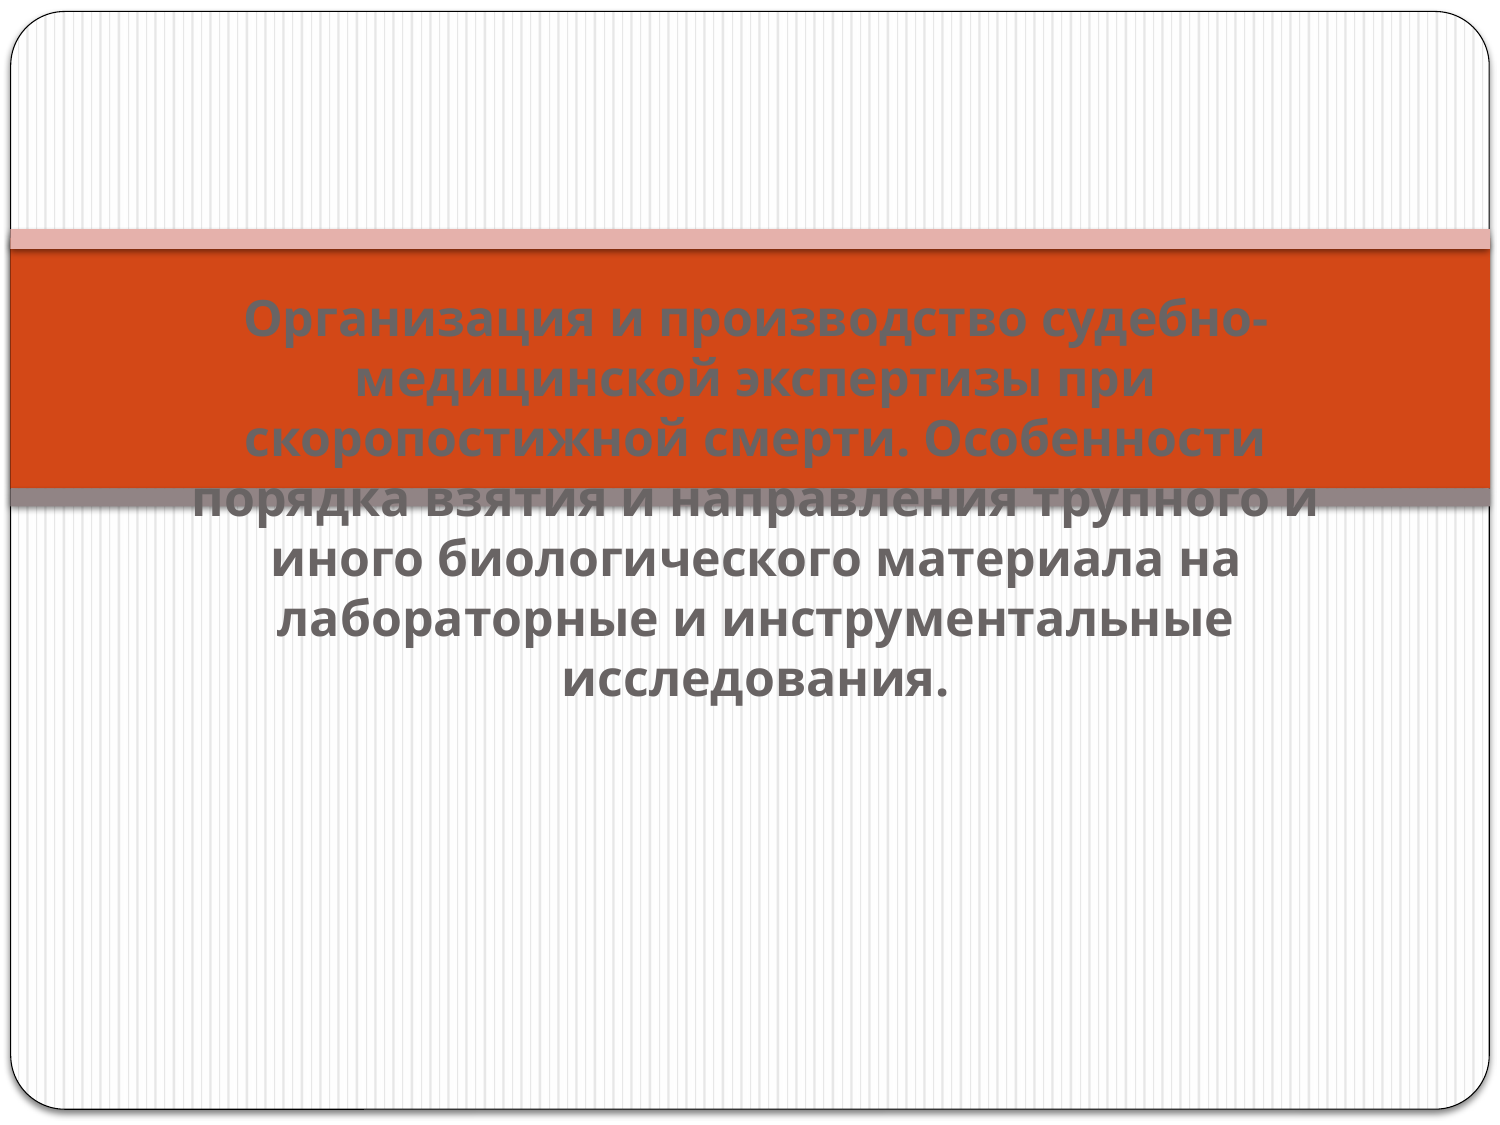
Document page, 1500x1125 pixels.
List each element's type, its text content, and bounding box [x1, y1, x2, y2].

subtitle Организация и производство судебно-медицинской экспертизы при скоропостижной смерти. Особенности порядка взятия и направления трупного и иного биологического материала на лабораторные и инструментальные исследования. [118, 278, 1394, 1047]
